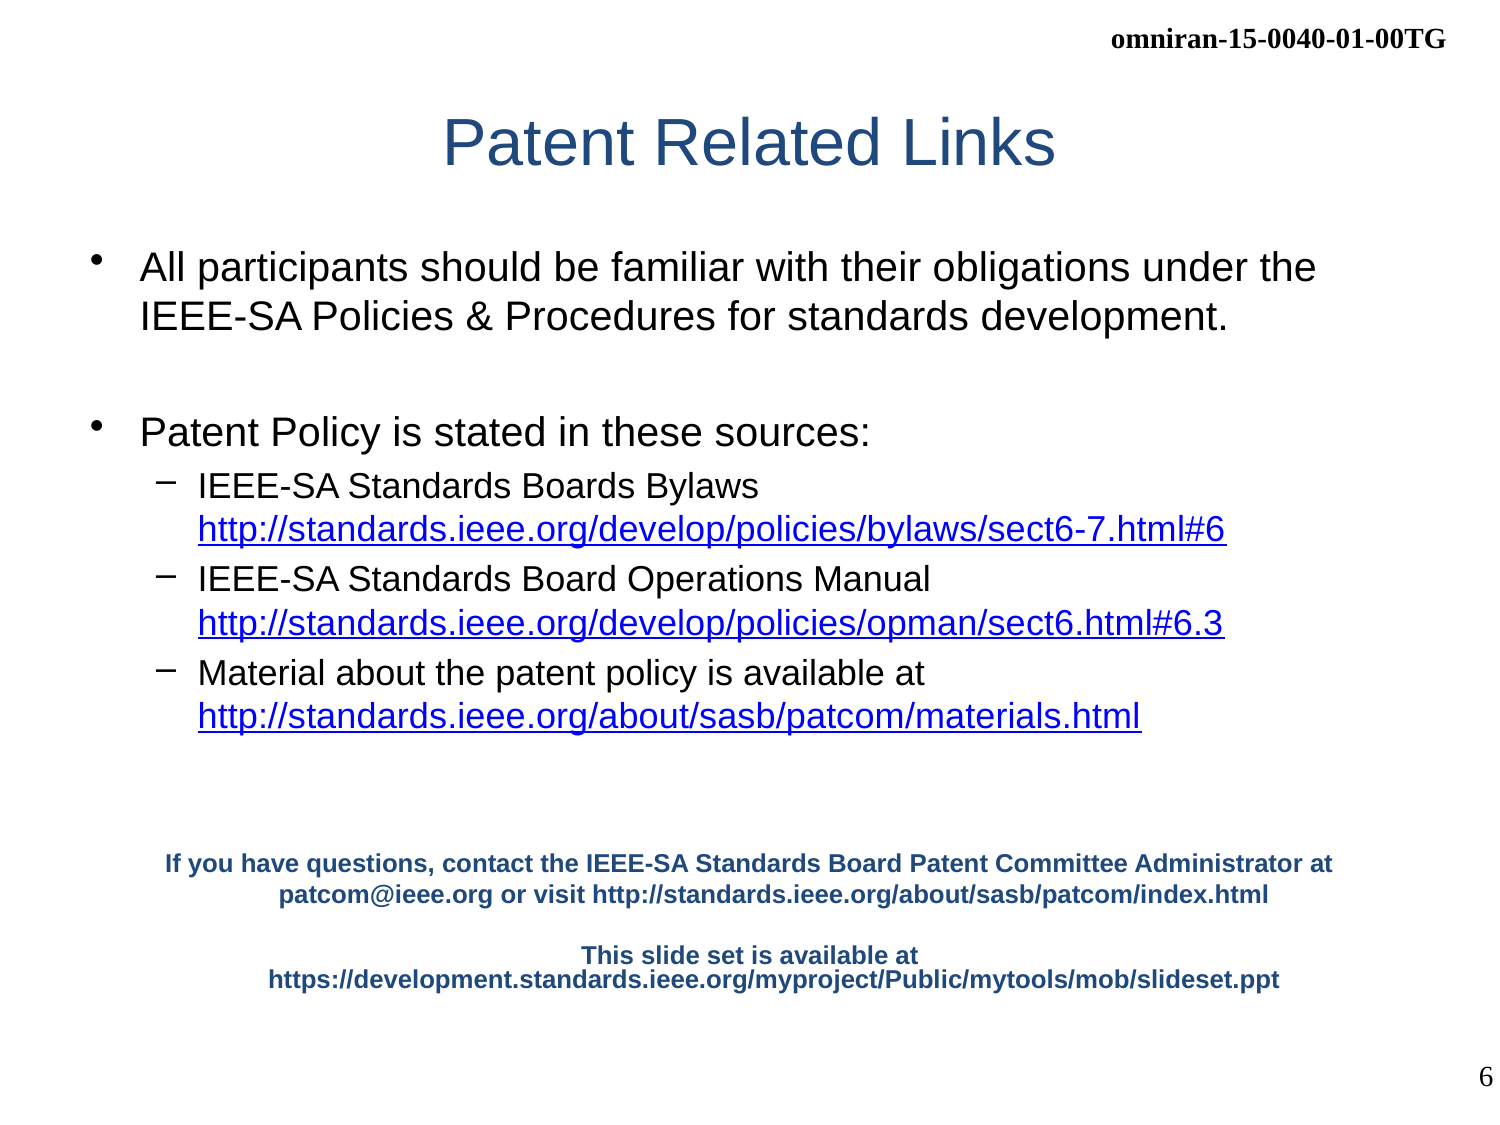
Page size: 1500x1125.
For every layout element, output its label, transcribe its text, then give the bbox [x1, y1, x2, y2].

list All participants should be familiar with their obligations under the IEEE-SA Policies & Procedures for standards development. Patent Policy is stated in these sources: IEEE-SA Standards Boards Bylaws http://standards.ieee.org/develop/policies/bylaws/sect6-7.html#6 IEEE-SA Standards Board Operations Manual http://standards.ieee.org/develop/policies/opman/sect6.html#6.3 Material about the patent policy is available at http://standards.ieee.org/about/sasb/patcom/materials.html If you have questions, contact the IEEE-SA Standards Board Patent Committee Administrator at patcom@ieee.org or visit http://standards.ieee.org/about/sasb/patcom/index.html This slide set is available at https://development.standards.ieee.org/myproject/Public/mytools/mob/slideset.ppt [75, 232, 1425, 1013]
title Patent Related Links [75, 45, 1425, 232]
